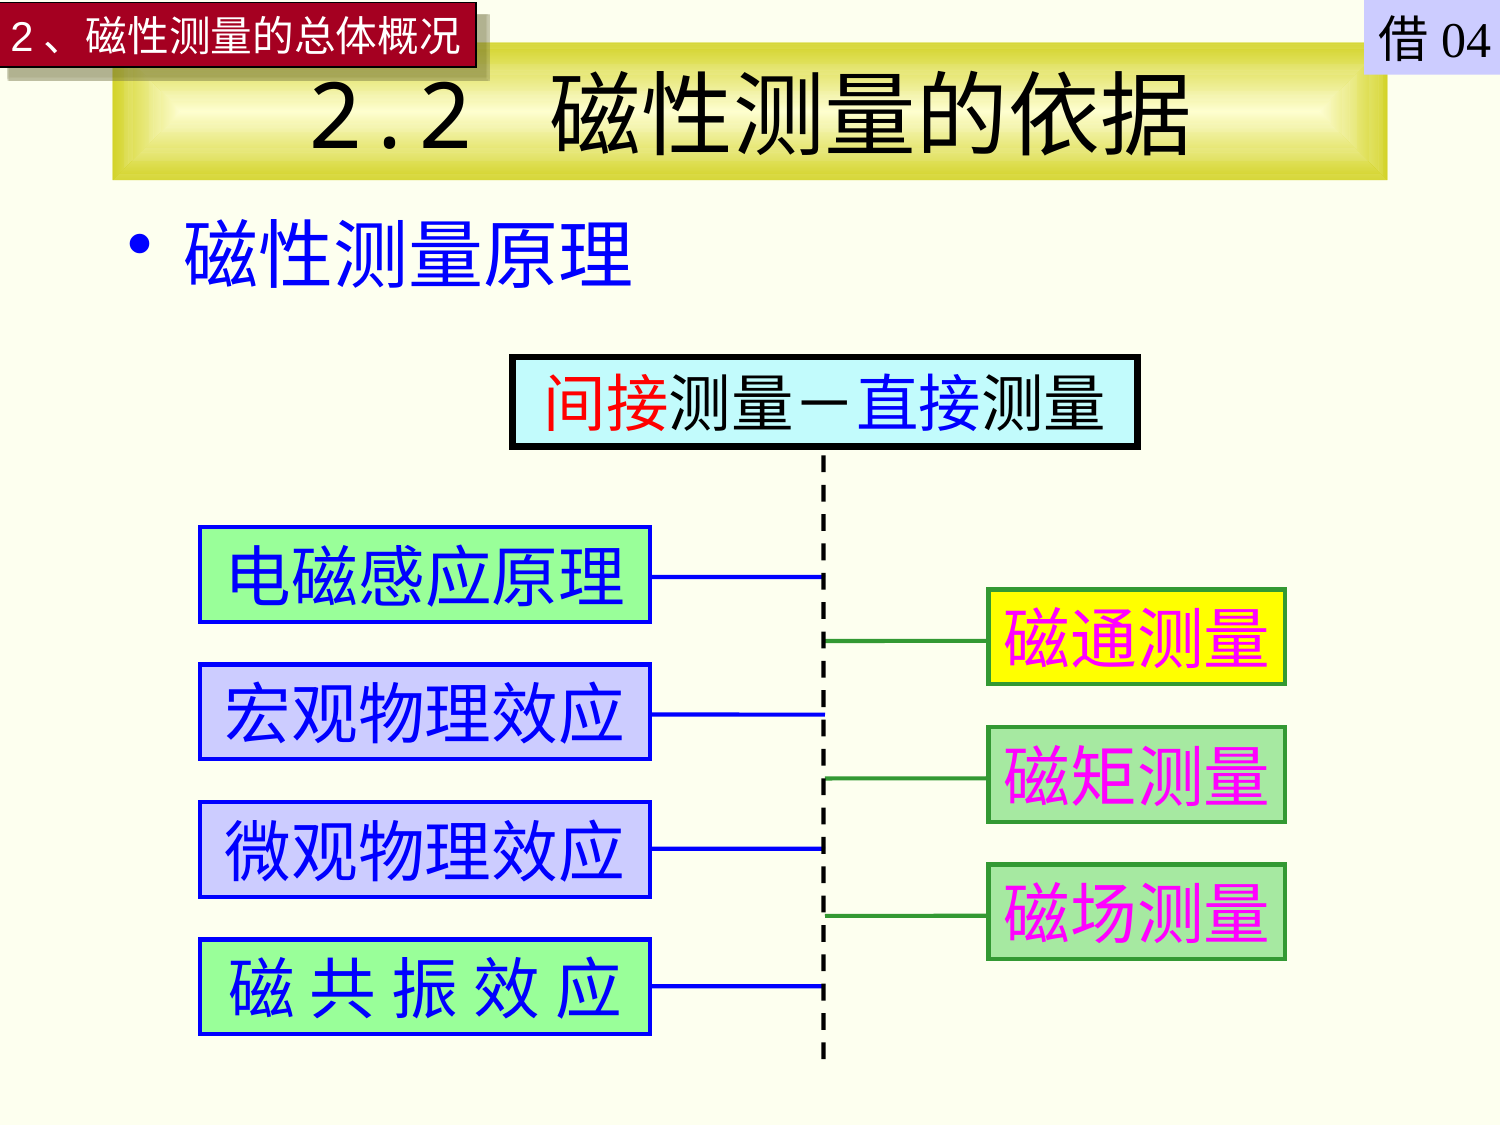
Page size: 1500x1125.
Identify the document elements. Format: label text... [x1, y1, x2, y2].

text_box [991, 526, 1288, 1039]
text_box 2、磁性测量的总体概况 [0, 2, 476, 68]
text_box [649, 455, 988, 1072]
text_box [199, 526, 644, 1039]
text_box 借04 [1364, 0, 1500, 75]
list 磁性测量原理 [112, 199, 655, 853]
title 2.2 磁性测量的依据 [112, 42, 1388, 181]
text_box 间接测量－直接测量 [512, 356, 1138, 447]
